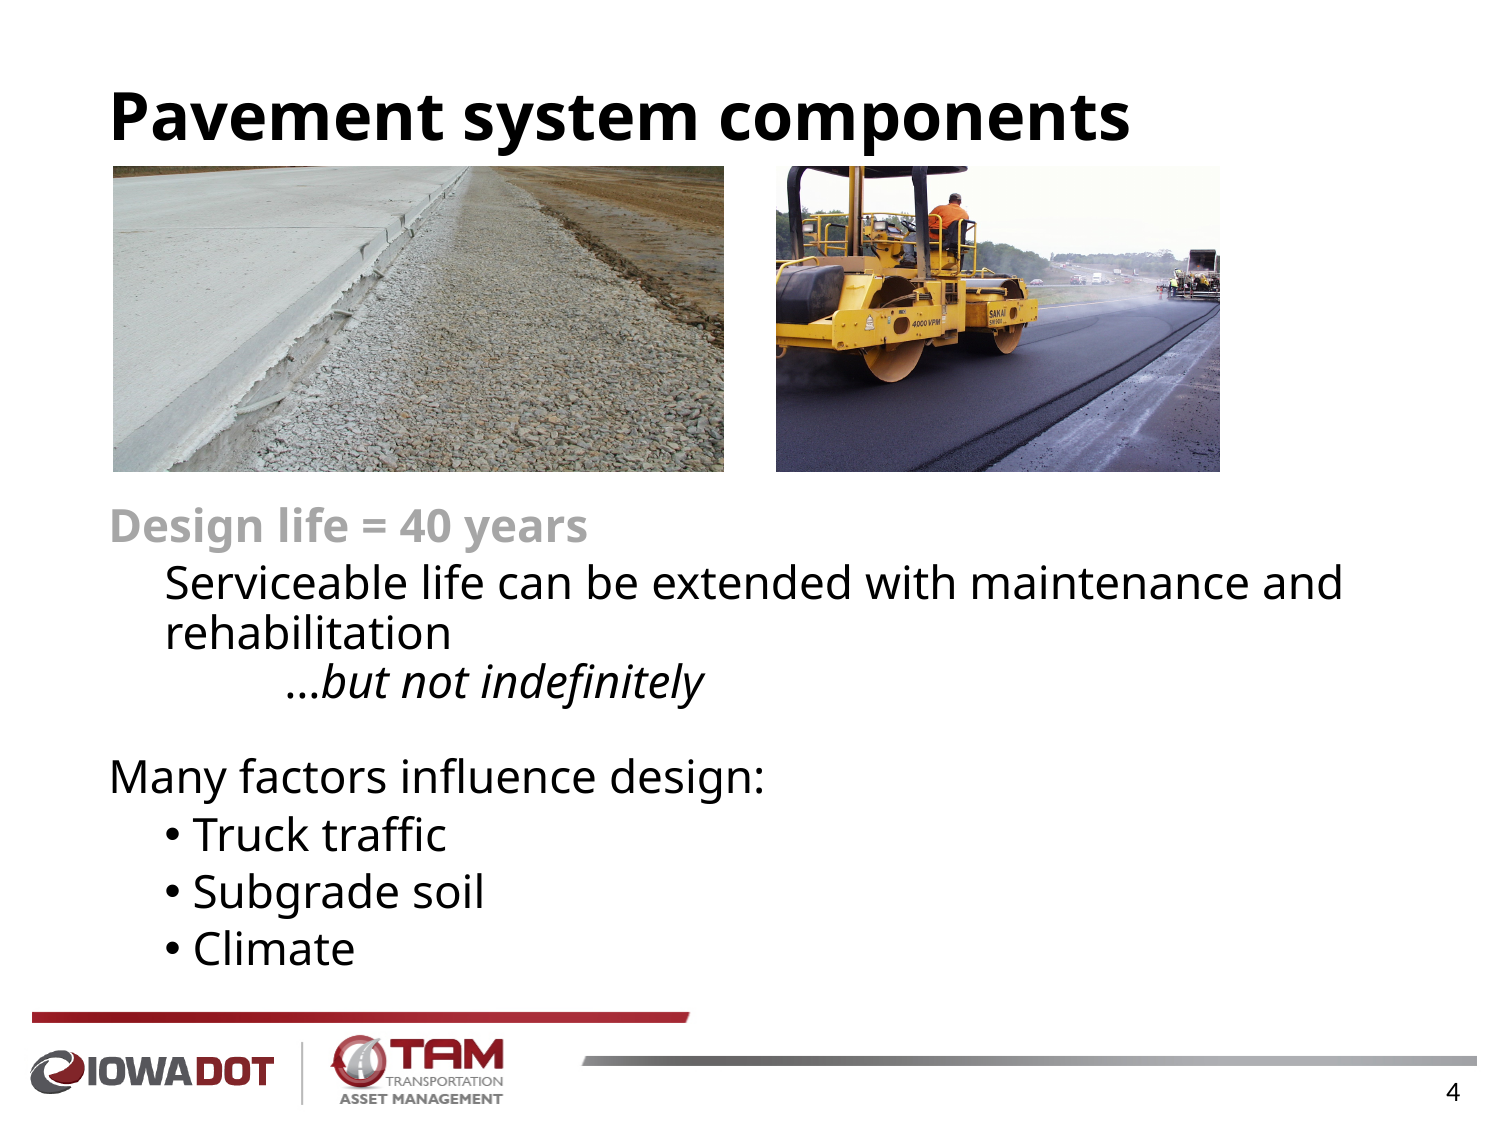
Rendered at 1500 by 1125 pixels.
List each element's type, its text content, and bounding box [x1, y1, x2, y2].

list Design life = 40 years Serviceable life can be extended with maintenance and rehabilitation …but not indefinitely Many factors influence design: Truck traffic Subgrade soil Climate [93, 495, 1387, 845]
slide_number 4 [1137, 1067, 1476, 1113]
picture [0, 0, 1500, 1125]
title Pavement system components [93, 31, 1387, 206]
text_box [28, 1030, 297, 1111]
